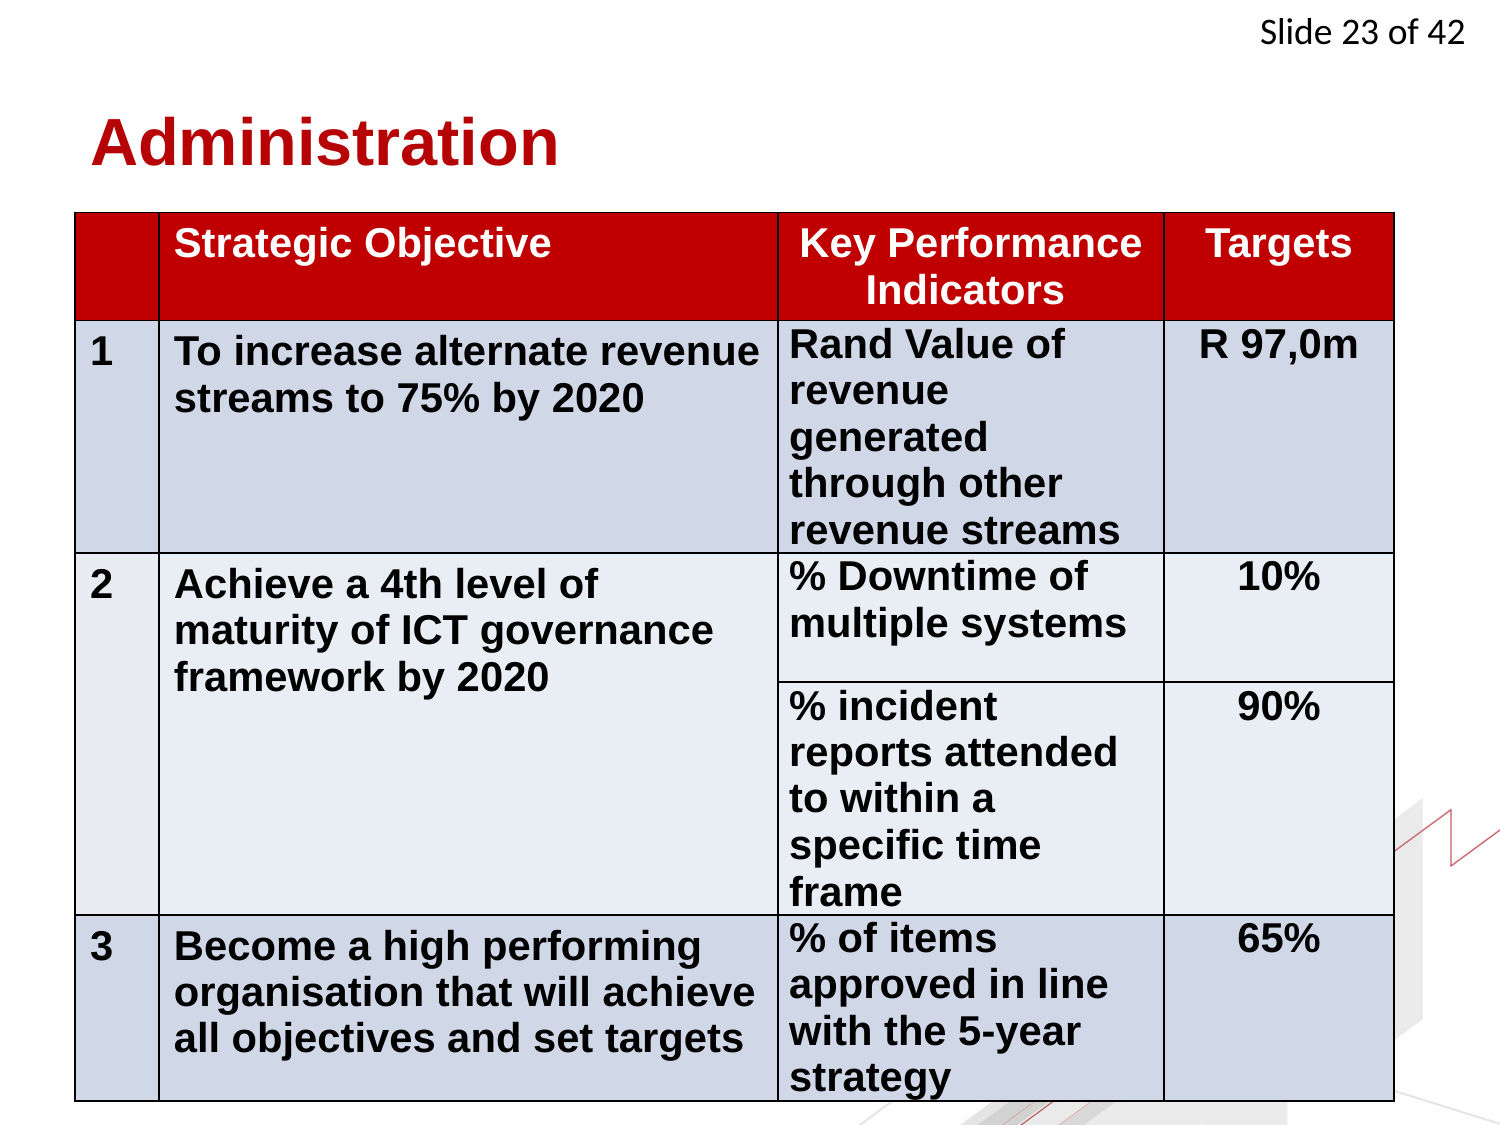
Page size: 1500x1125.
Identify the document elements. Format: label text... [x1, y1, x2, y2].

table_header Targets [1165, 213, 1393, 320]
picture [0, 0, 1500, 1125]
table_header [76, 213, 158, 320]
table_cell 10% [1165, 554, 1393, 681]
table_cell 3 [76, 916, 158, 1100]
table_cell % Downtime of multiple systems [779, 554, 1163, 681]
table_cell Rand Value of revenue generated through other revenue streams [779, 321, 1163, 552]
table_cell Become a high performing organisation that will achieve all objectives and set targets [160, 916, 777, 1100]
table_cell % incident reports attended to within a specific time frame [779, 683, 1163, 914]
table_cell 2 [76, 554, 158, 914]
table_cell 1 [76, 321, 158, 552]
table_cell Achieve a 4th level of maturity of ICT governance framework by 2020 [160, 554, 777, 914]
table_cell 90% [1165, 683, 1393, 914]
table_cell R 97,0m [1165, 321, 1393, 552]
table_header Strategic Objective [160, 213, 777, 320]
title Administration [75, 45, 1425, 233]
table_header Key Performance Indicators [779, 213, 1163, 320]
table_cell To increase alternate revenue streams to 75% by 2020 [160, 321, 777, 552]
table_cell % of items approved in line with the 5-year strategy [779, 916, 1163, 1100]
table_cell 65% [1165, 916, 1393, 1100]
